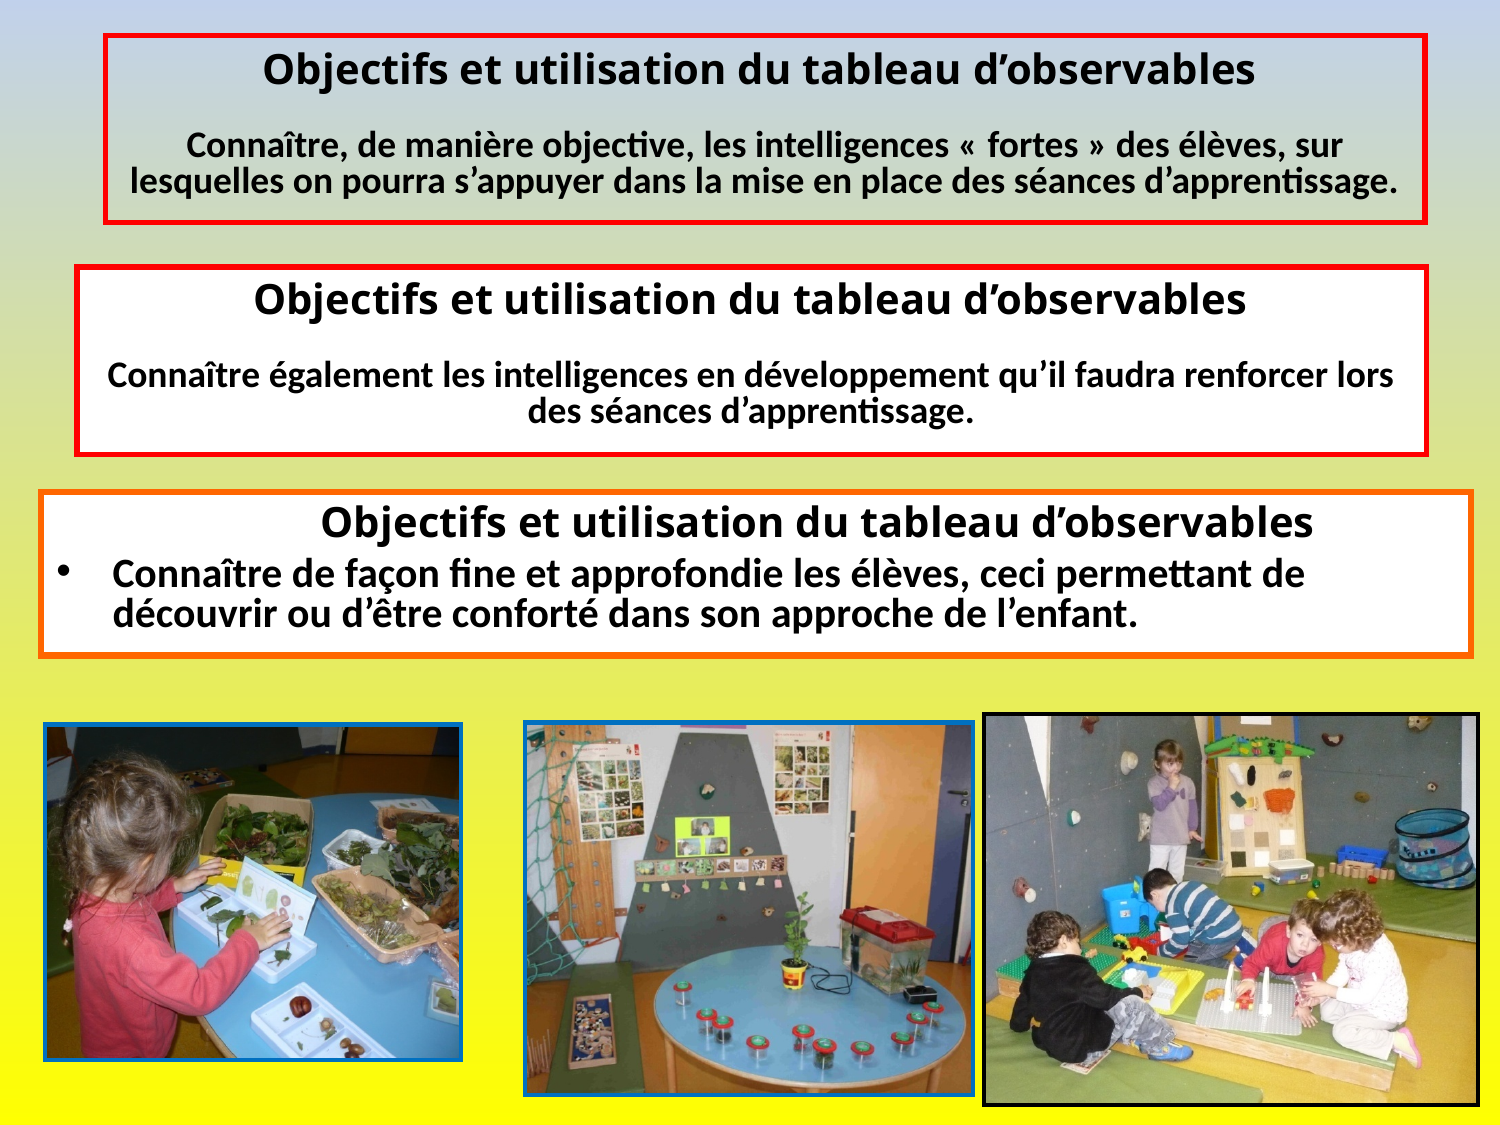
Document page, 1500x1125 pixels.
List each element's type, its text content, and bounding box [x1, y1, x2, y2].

picture [46, 726, 459, 1059]
picture [985, 715, 1477, 1103]
list Objectifs et utilisation du tableau d’observables Connaître de façon fine et approfondie les élèves, ceci permettant de découvrir ou d’être conforté dans son approche de l’enfant. [41, 491, 1472, 656]
text_box Objectifs et utilisation du tableau d’observables Connaître également les intelligences en développement qu’il faudra renforcer lors des séances d’apprentissage. [76, 267, 1427, 455]
title Objectifs et utilisation du tableau d’observables Connaître, de manière objective, les intelligences « fortes » des élèves, sur lesquelles on pourra s’appuyer dans la mise en place des séances d’apprentissage. [105, 34, 1426, 223]
picture [527, 724, 971, 1094]
